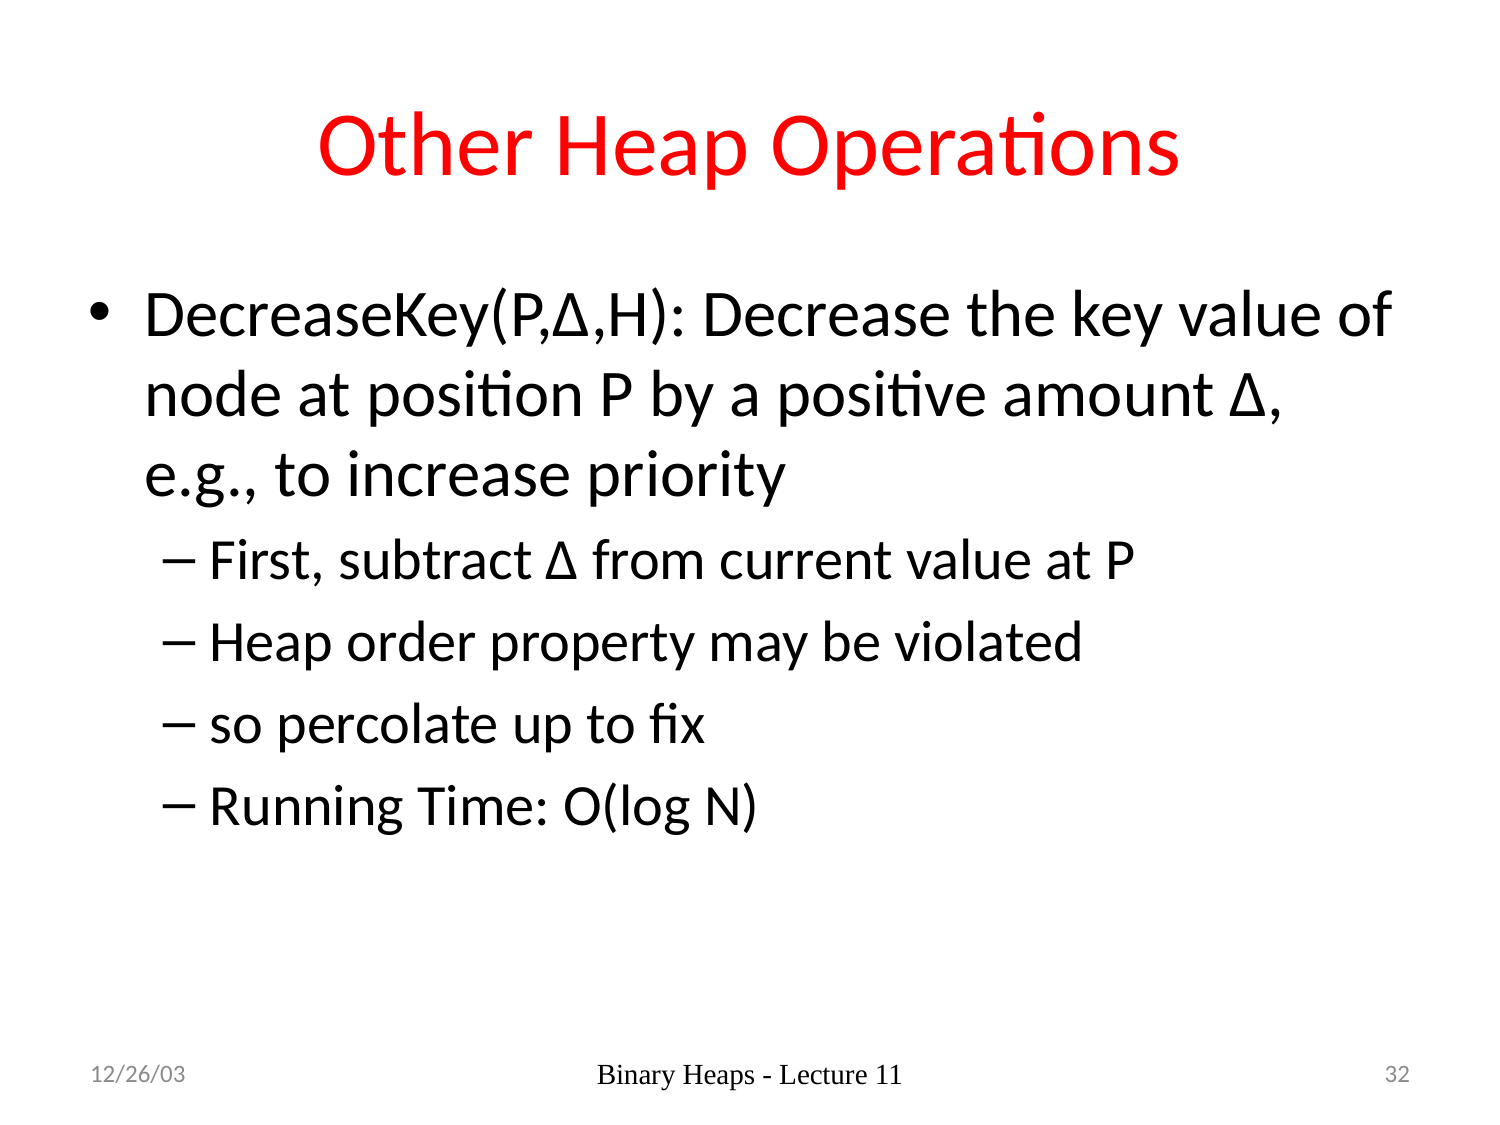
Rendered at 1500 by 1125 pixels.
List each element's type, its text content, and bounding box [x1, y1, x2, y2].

slide_number 32 [1074, 1042, 1425, 1103]
footer Binary Heaps - Lecture 11 [512, 1042, 988, 1103]
title Other Heap Operations [75, 45, 1425, 233]
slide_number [75, 1042, 425, 1103]
list DecreaseKey(P,Δ,H): Decrease the key value of node at position P by a positive amount Δ, e.g., to increase priority First, subtract Δ from current value at P Heap order property may be violated so percolate up to fix Running Time: O(log N) [72, 262, 1423, 1005]
